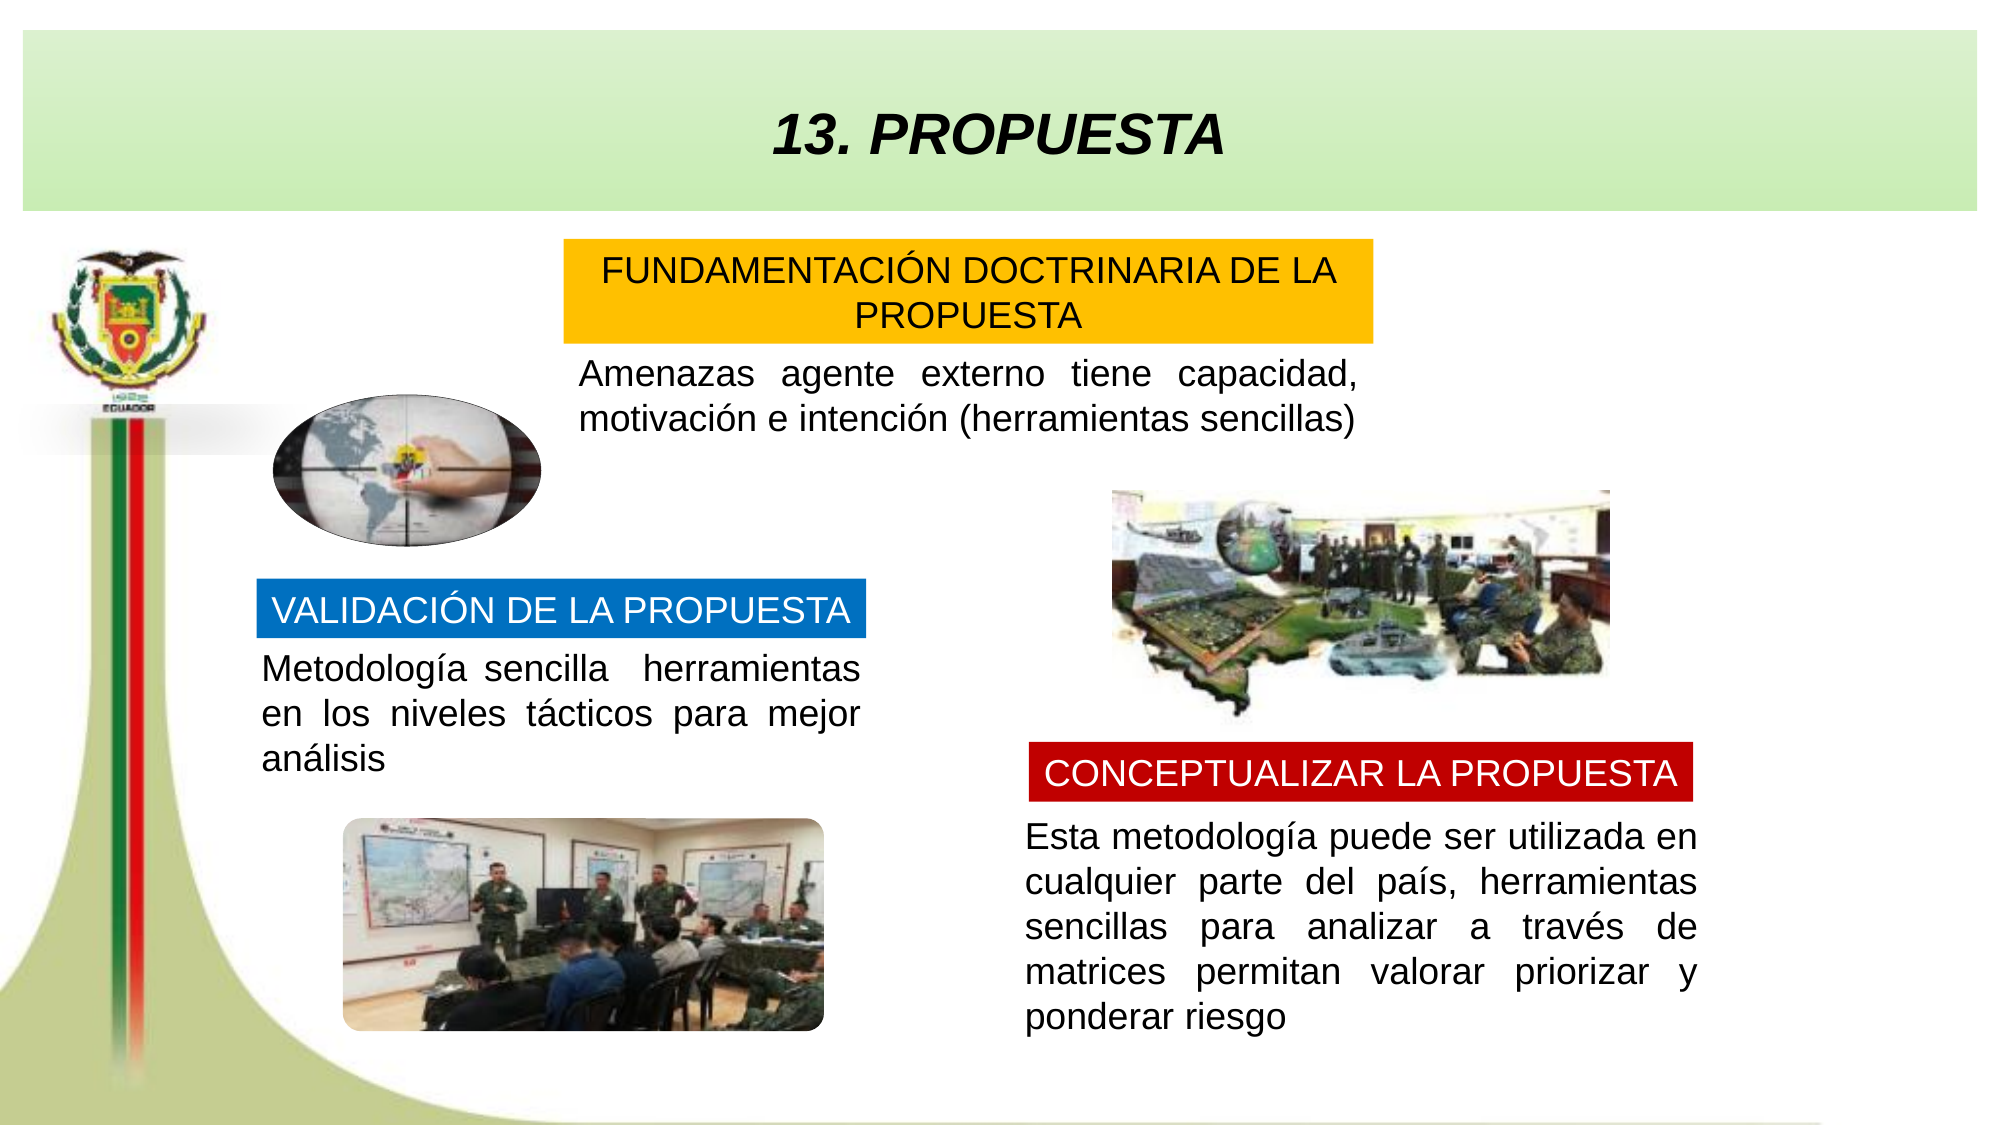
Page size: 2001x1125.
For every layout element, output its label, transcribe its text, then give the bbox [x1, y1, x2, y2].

text_box CONCEPTUALIZAR LA PROPUESTA [1028, 741, 1694, 802]
text_box 13. PROPUESTA [22, 29, 1978, 212]
text_box Amenazas agente externo tiene capacidad, motivación e intención (herramientas sencillas) [563, 341, 1374, 447]
text_box FUNDAMENTACIÓN DOCTRINARIA DE LA PROPUESTA [563, 238, 1374, 341]
picture [0, 0, 2001, 1125]
text_box Esta metodología puede ser utilizada en cualquier parte del país, herramientas sencillas para analizar a través de matrices permitan valorar priorizar y ponderar riesgo [1010, 804, 1713, 1044]
text_box Metodología sencilla herramientas en los niveles tácticos para mejor análisis [246, 637, 876, 787]
text_box VALIDACIÓN DE LA PROPUESTA [256, 578, 867, 637]
